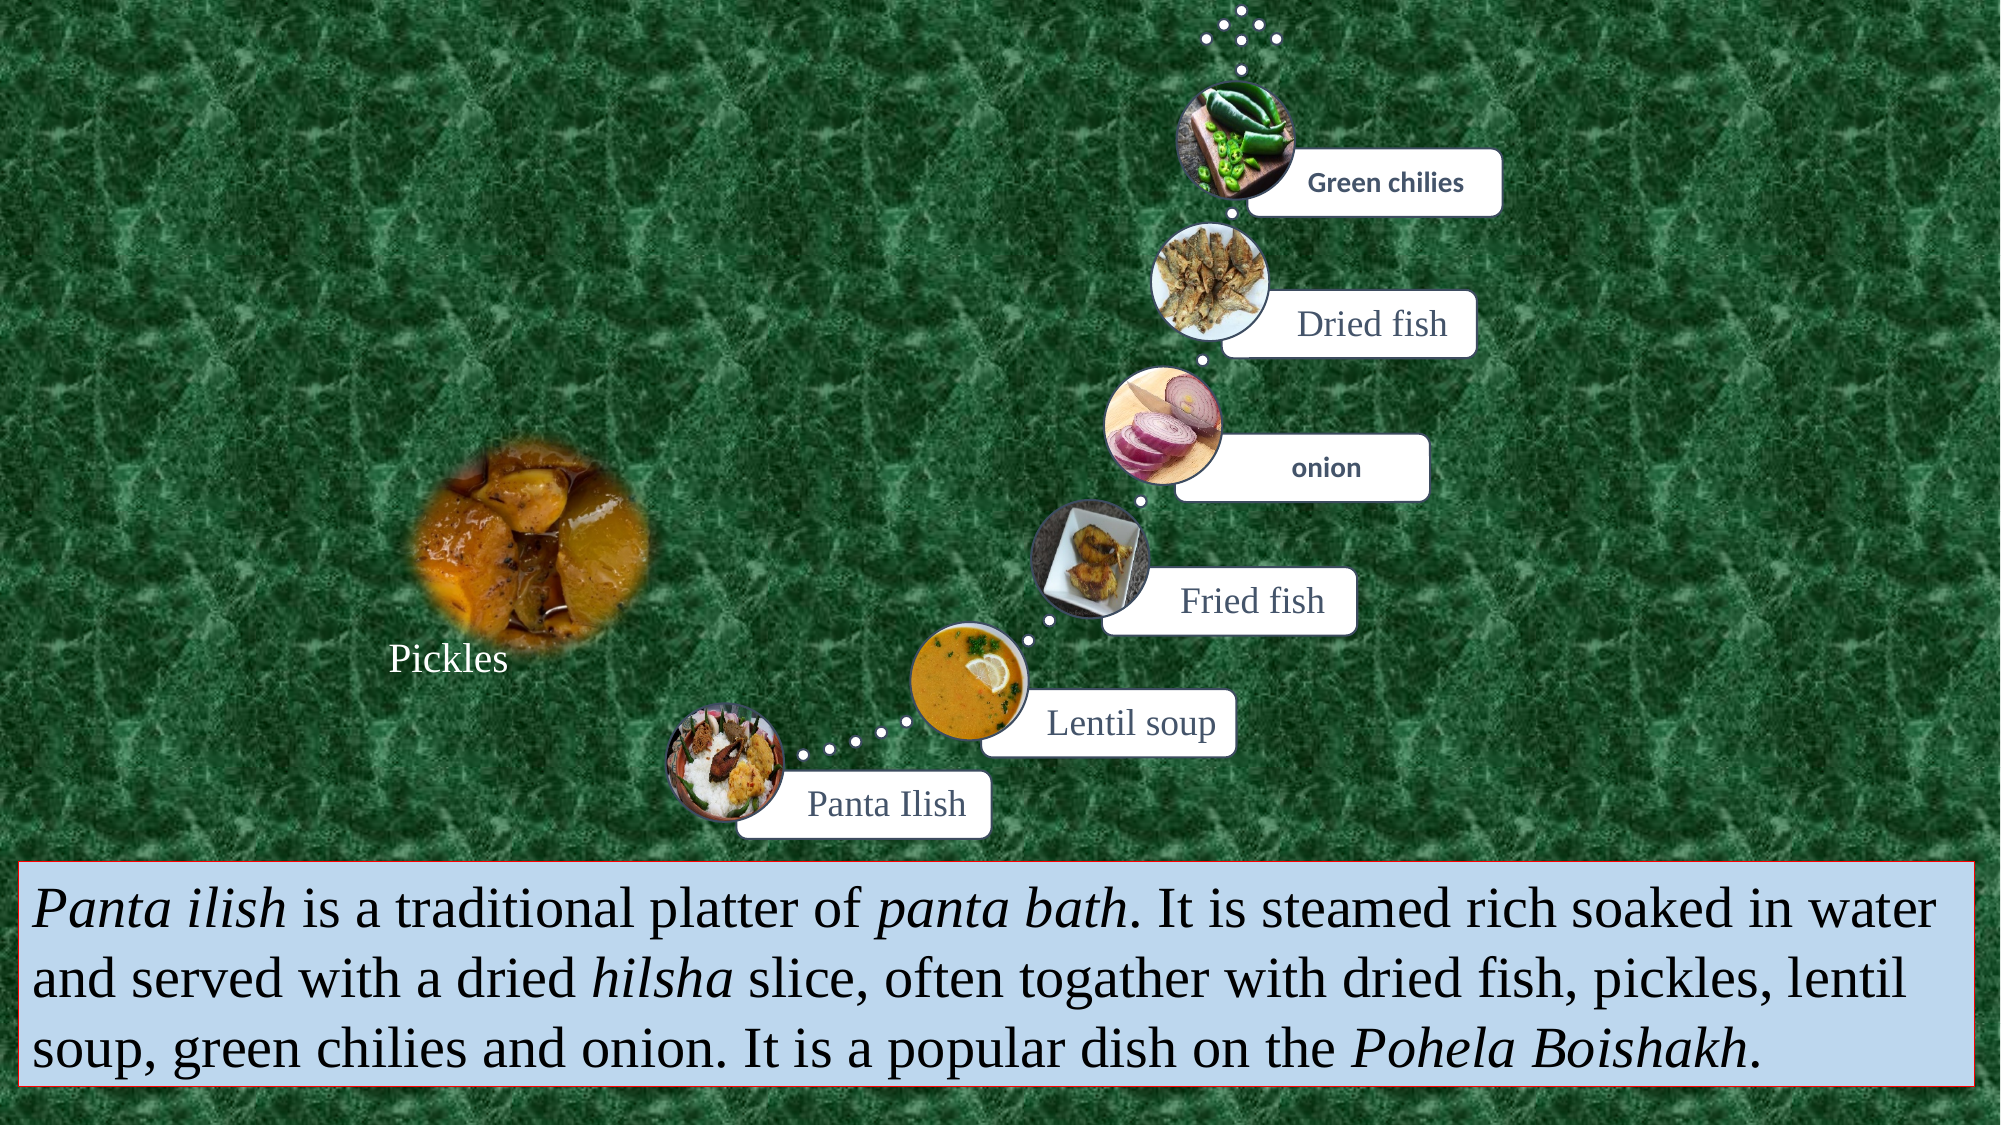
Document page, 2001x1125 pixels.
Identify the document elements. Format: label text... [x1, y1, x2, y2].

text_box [342, 0, 1775, 844]
picture [0, 0, 2001, 1125]
text_box Panta ilish is a traditional platter of panta bath. It is steamed rich soaked in water and served with a dried hilsha slice, often togather with dried fish, pickles, lentil soup, green chilies and onion. It is a popular dish on the Pohela Boishakh. [18, 861, 1975, 1087]
